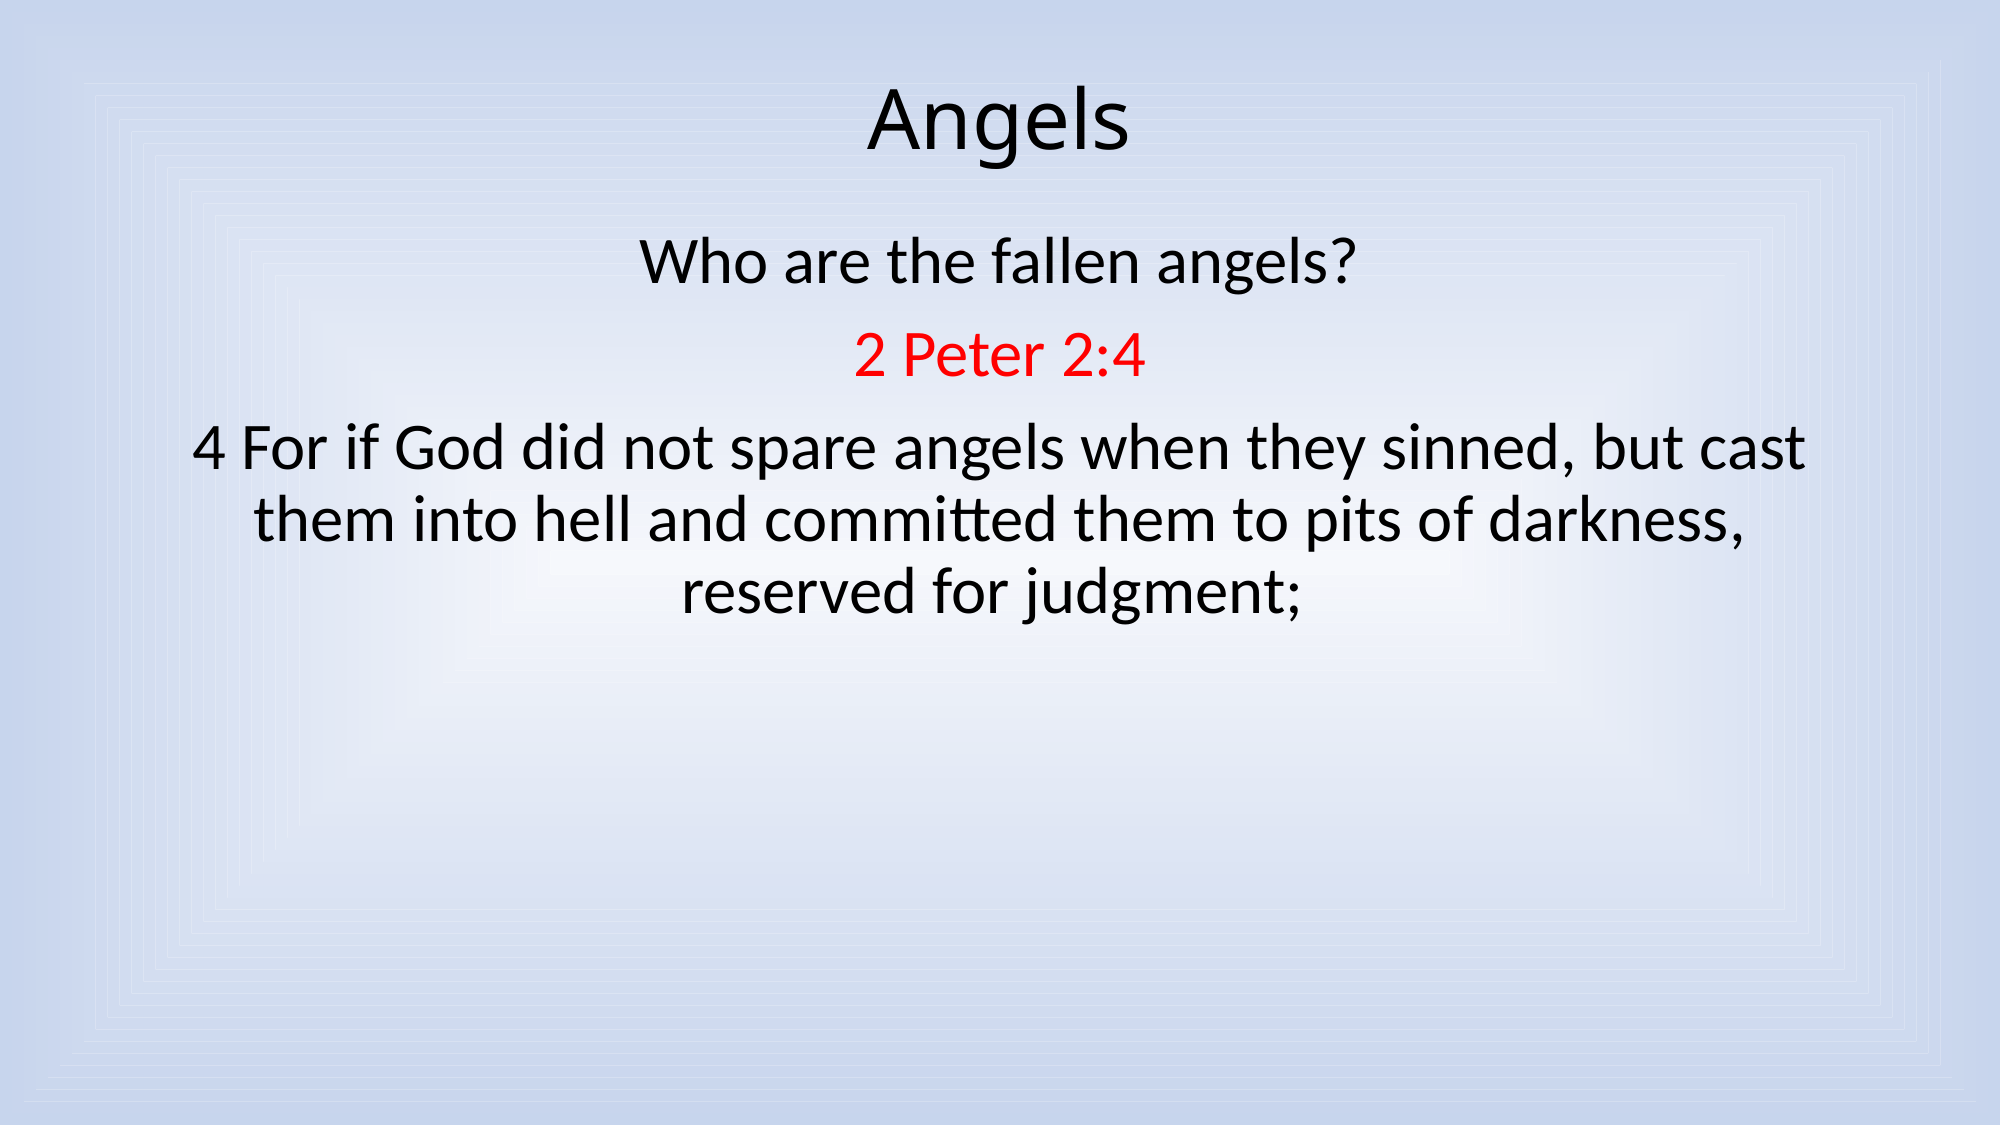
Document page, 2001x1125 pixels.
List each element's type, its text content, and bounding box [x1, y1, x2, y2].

list Who are the fallen angels? 2 Peter 2:4 4 For if God did not spare angels when they sinned, but cast them into hell and committed them to pits of darkness, reserved for judgment; [137, 218, 1863, 1125]
title Angels [137, 59, 1863, 185]
